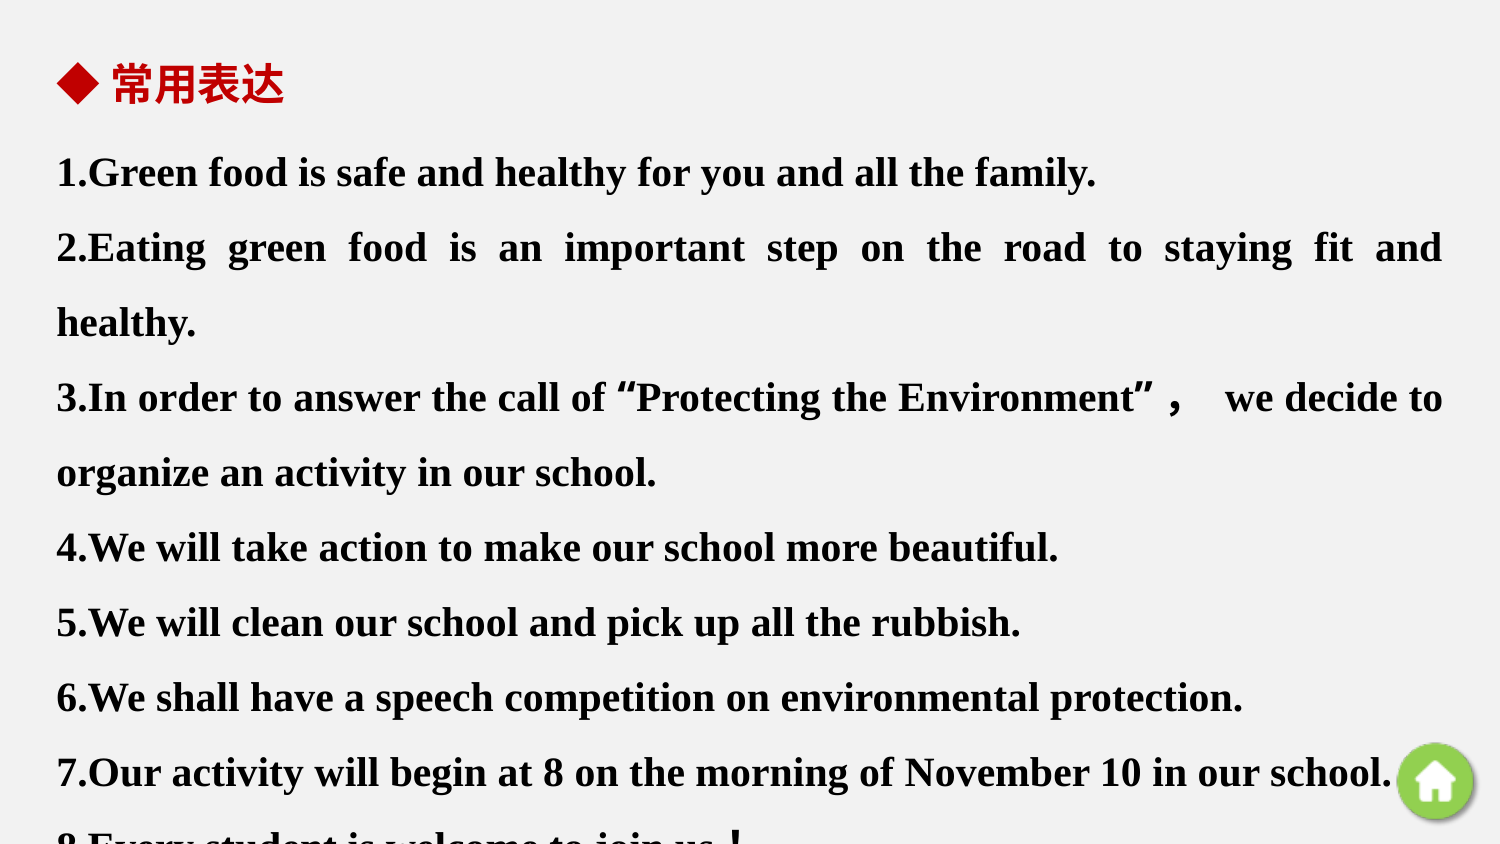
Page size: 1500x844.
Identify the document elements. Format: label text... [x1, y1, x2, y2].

text_box ◆常用表达 [41, 23, 352, 117]
picture [1394, 740, 1483, 829]
text_box 1.Green food is safe and healthy for you and all the family. 2.Eating green food is an important step on the road to staying fit and healthy. 3.In order to answer the call of “Protecting the Environment”， we decide to organize an activity in our school. 4.We will take action to make our school more beautiful. 5.We will clean our school and pick up all the rubbish. 6.We shall have a speech competition on environmental protection. 7.Our activity will begin at 8 on the morning of November 10 in our school. 8.Every student is welcome to join us！ [41, 111, 1459, 844]
